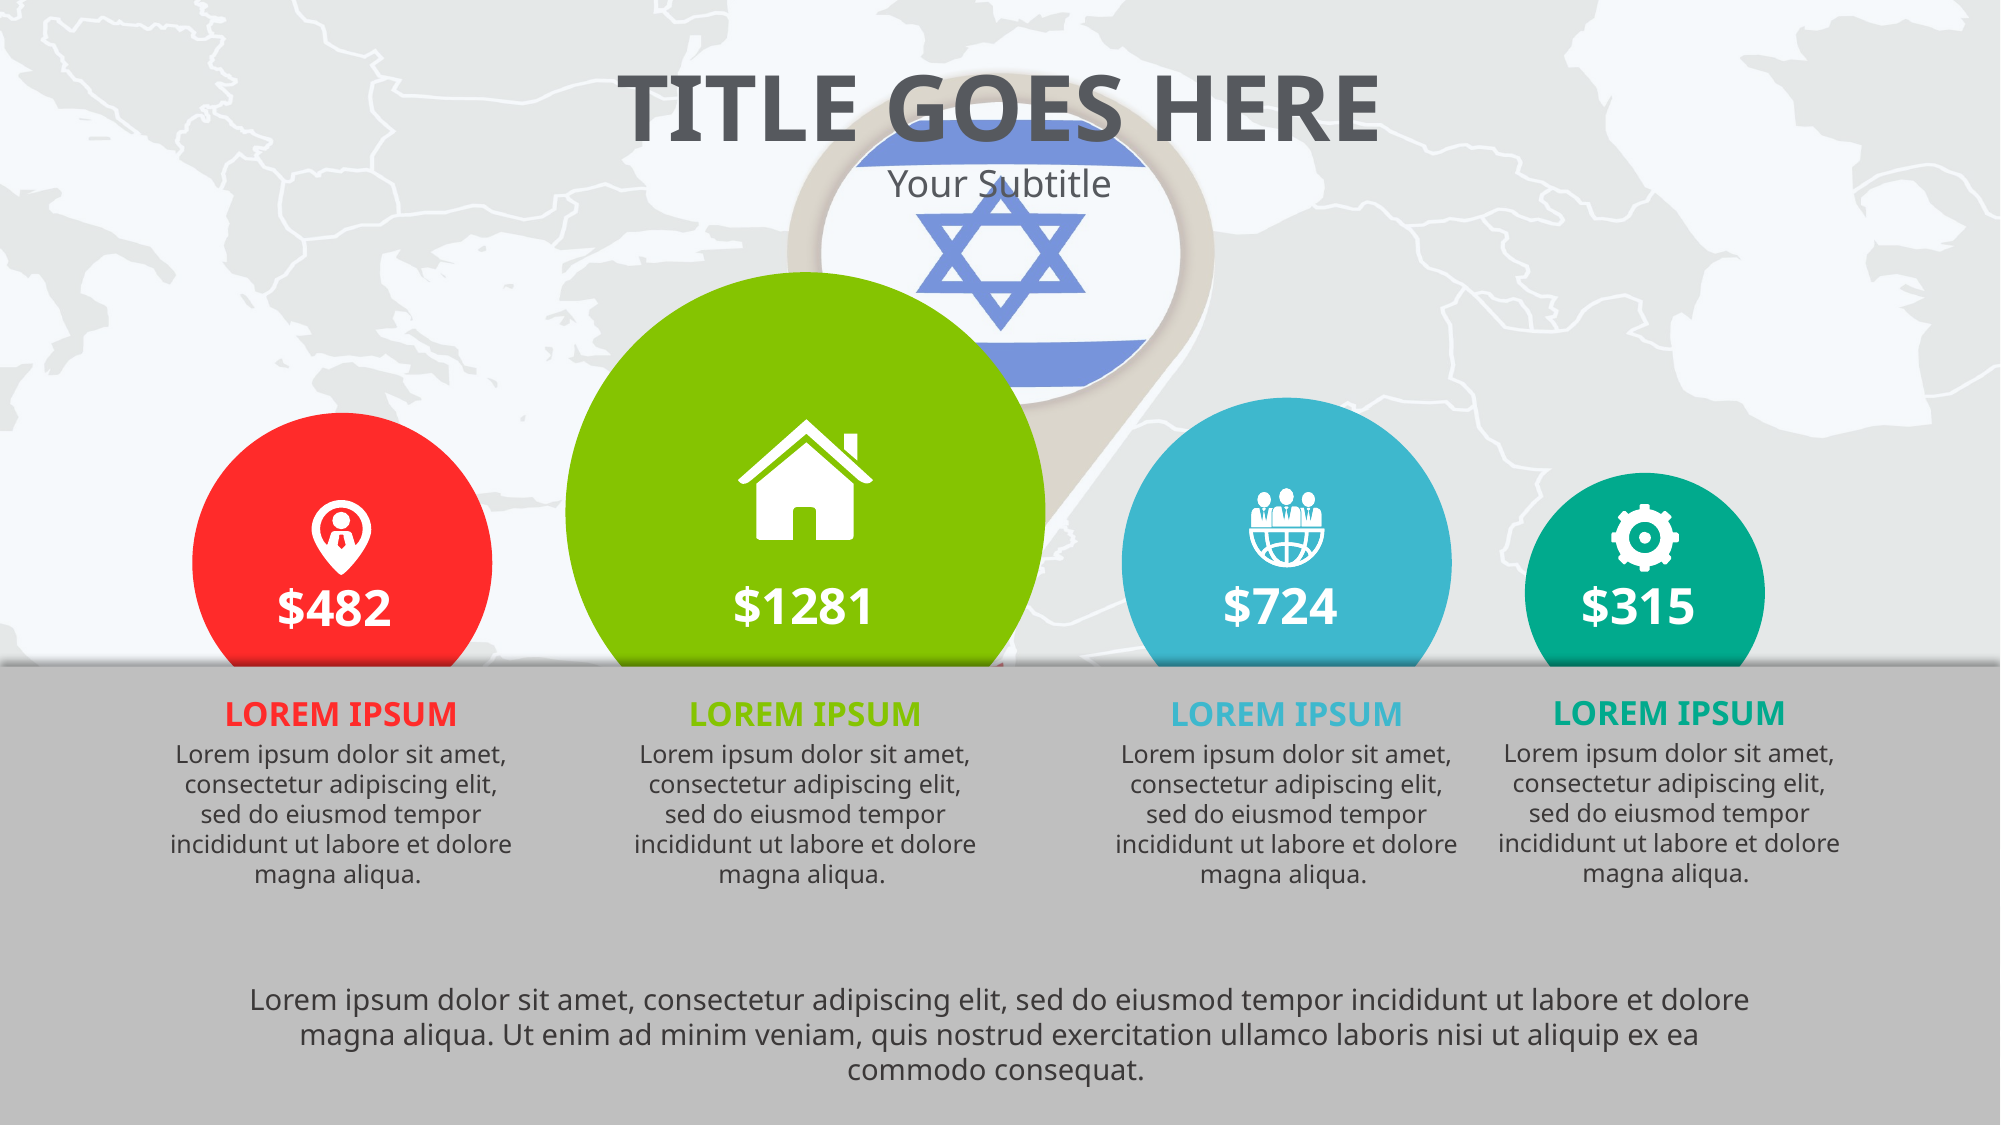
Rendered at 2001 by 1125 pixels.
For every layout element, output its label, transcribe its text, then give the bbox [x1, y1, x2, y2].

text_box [1249, 488, 1325, 568]
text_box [311, 499, 372, 575]
text_box $315 [1566, 567, 1723, 642]
text_box $724 [1208, 567, 1365, 642]
text_box LOREM IPSUM Lorem ipsum dolor sit amet, consectetur adipiscing elit, sed do eiusmod tempor incididunt ut labore et dolore magna aliqua. [1099, 686, 1475, 896]
text_box $482 [263, 569, 420, 645]
text_box LOREM IPSUM Lorem ipsum dolor sit amet, consectetur adipiscing elit, sed do eiusmod tempor incididunt ut labore et dolore magna aliqua. [617, 686, 993, 896]
text_box [564, 271, 1047, 655]
text_box $1281 [718, 567, 893, 642]
text_box [0, 666, 2000, 1125]
text_box LOREM IPSUM Lorem ipsum dolor sit amet, consectetur adipiscing elit, sed do eiusmod tempor incididunt ut labore et dolore magna aliqua. [1481, 685, 1857, 895]
text_box LOREM IPSUM Lorem ipsum dolor sit amet, consectetur adipiscing elit, sed do eiusmod tempor incididunt ut labore et dolore magna aliqua. [153, 686, 529, 896]
text_box TITLE GOES HERE Your Subtitle [548, 42, 1452, 212]
text_box [1523, 471, 1766, 655]
text_box [1120, 396, 1453, 655]
text_box [1611, 504, 1679, 567]
text_box [756, 442, 854, 540]
text_box LOREM IPSUM [0, 0, 2000, 655]
text_box Lorem ipsum dolor sit amet, consectetur adipiscing elit, sed do eiusmod tempor incididunt ut labore et dolore magna aliqua. Ut enim ad minim veniam, quis nostrud exercitation ullamco laboris nisi ut aliquip ex ea commodo consequat. [229, 974, 1771, 1094]
text_box [737, 419, 873, 484]
text_box [191, 411, 494, 655]
